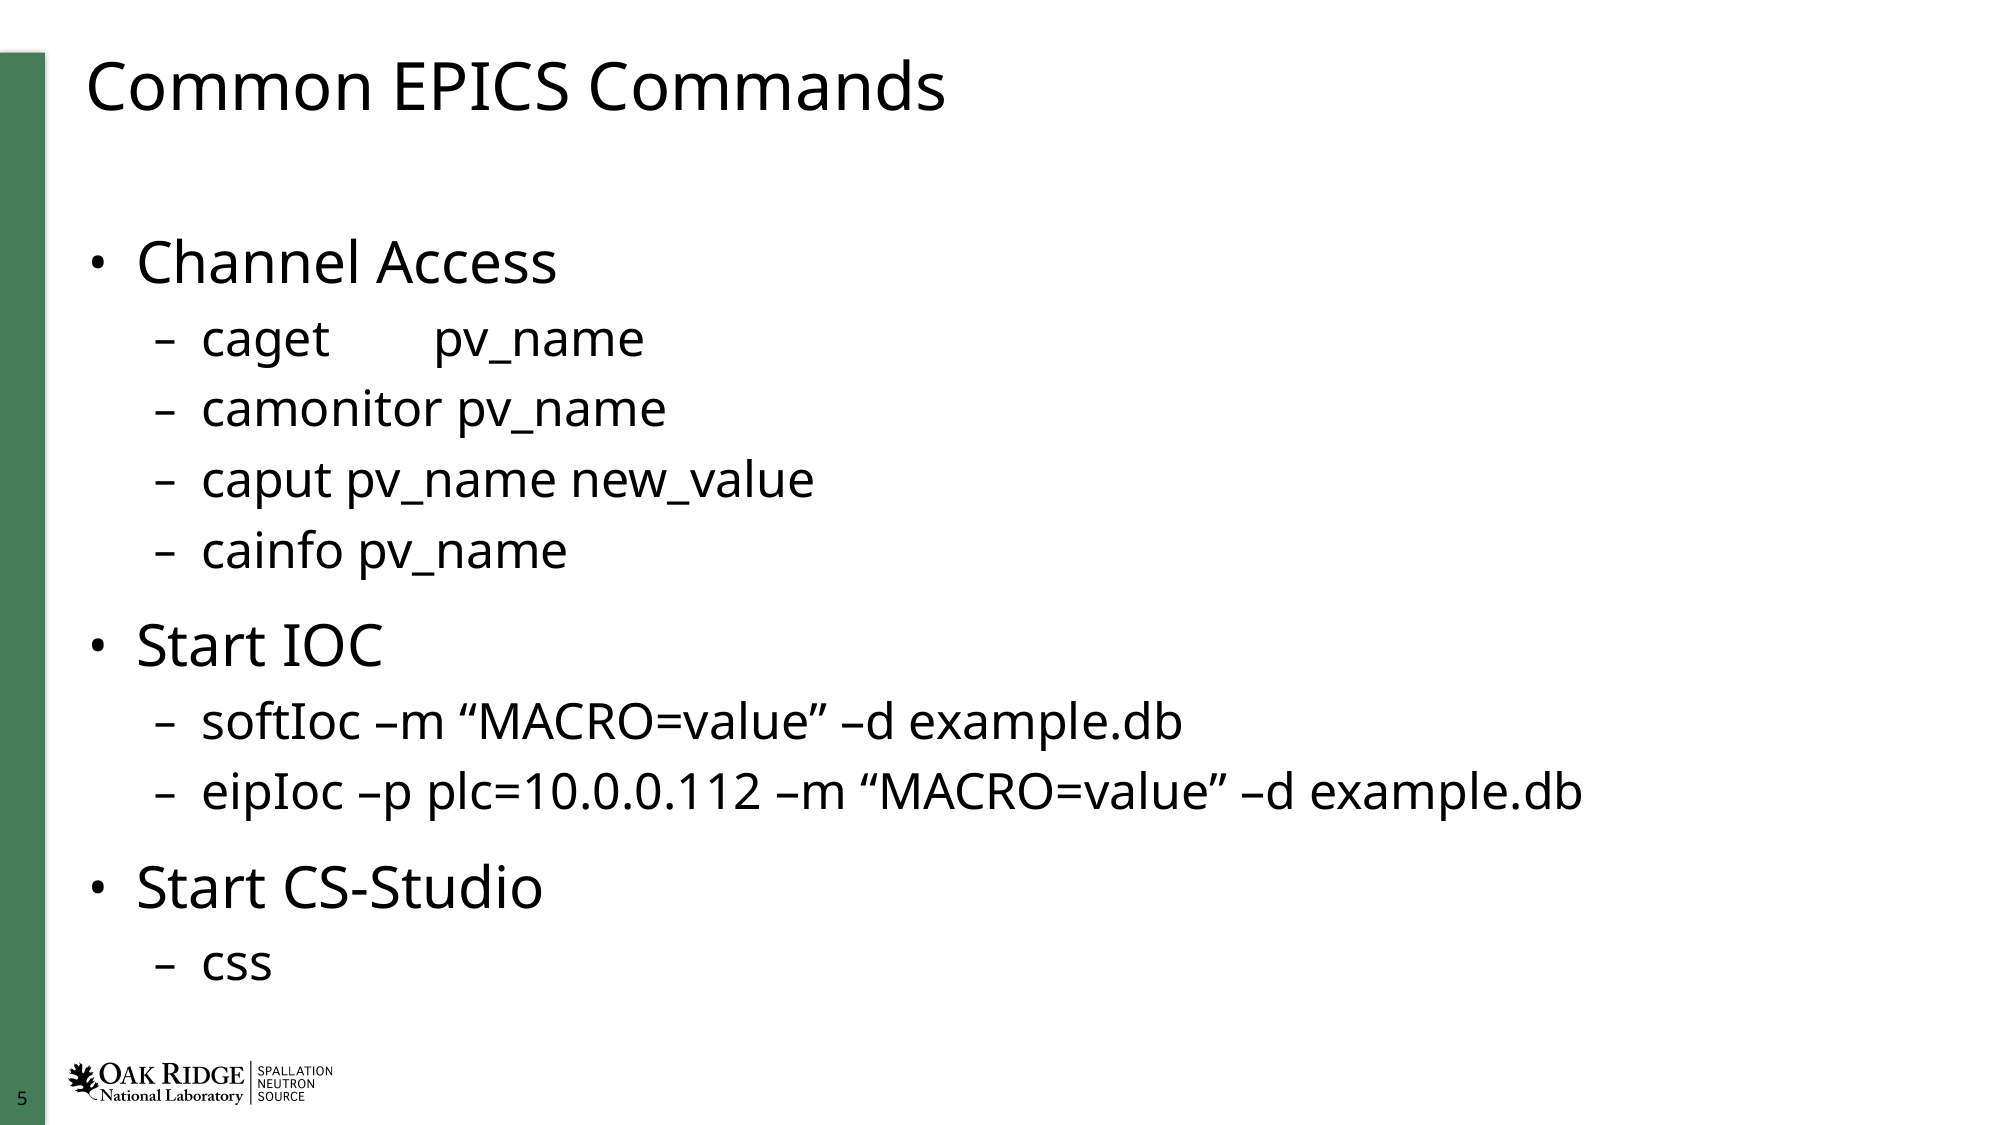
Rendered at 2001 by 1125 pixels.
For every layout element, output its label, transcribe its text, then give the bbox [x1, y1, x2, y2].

list Channel Access caget pv_name camonitor pv_name caput pv_name new_value cainfo pv_name Start IOC softIoc –m “MACRO=value” –d example.db eipIoc –p plc=10.0.0.112 –m “MACRO=value” –d example.db Start CS-Studio css [73, 225, 1949, 1001]
title Common EPICS Commands [70, 44, 1946, 134]
picture [66, 1058, 334, 1108]
